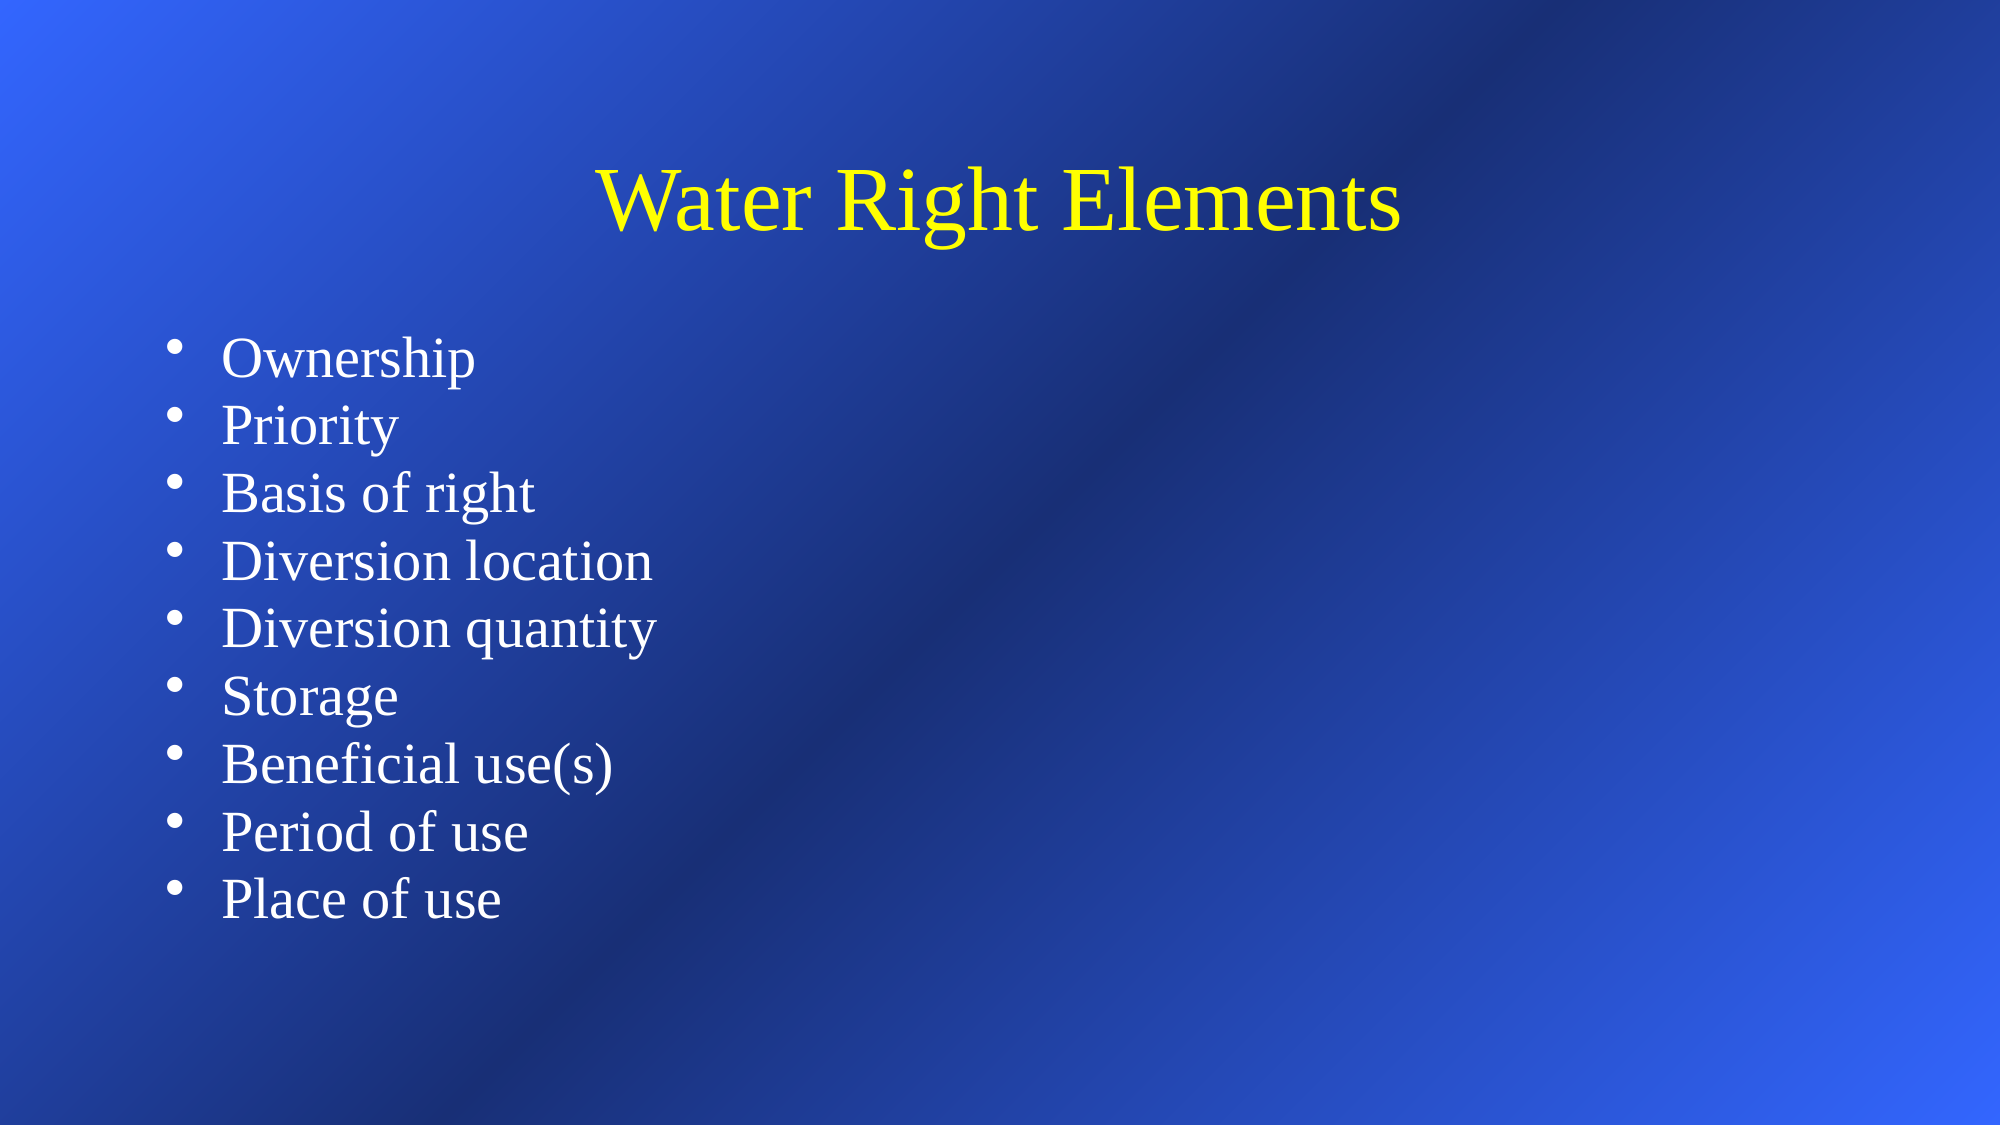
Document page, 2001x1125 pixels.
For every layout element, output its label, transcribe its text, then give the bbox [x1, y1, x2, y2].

list Ownership Priority Basis of right Diversion location Diversion quantity Storage Beneficial use(s) Period of use Place of use [150, 324, 1850, 1000]
title Water Right Elements [150, 99, 1850, 288]
